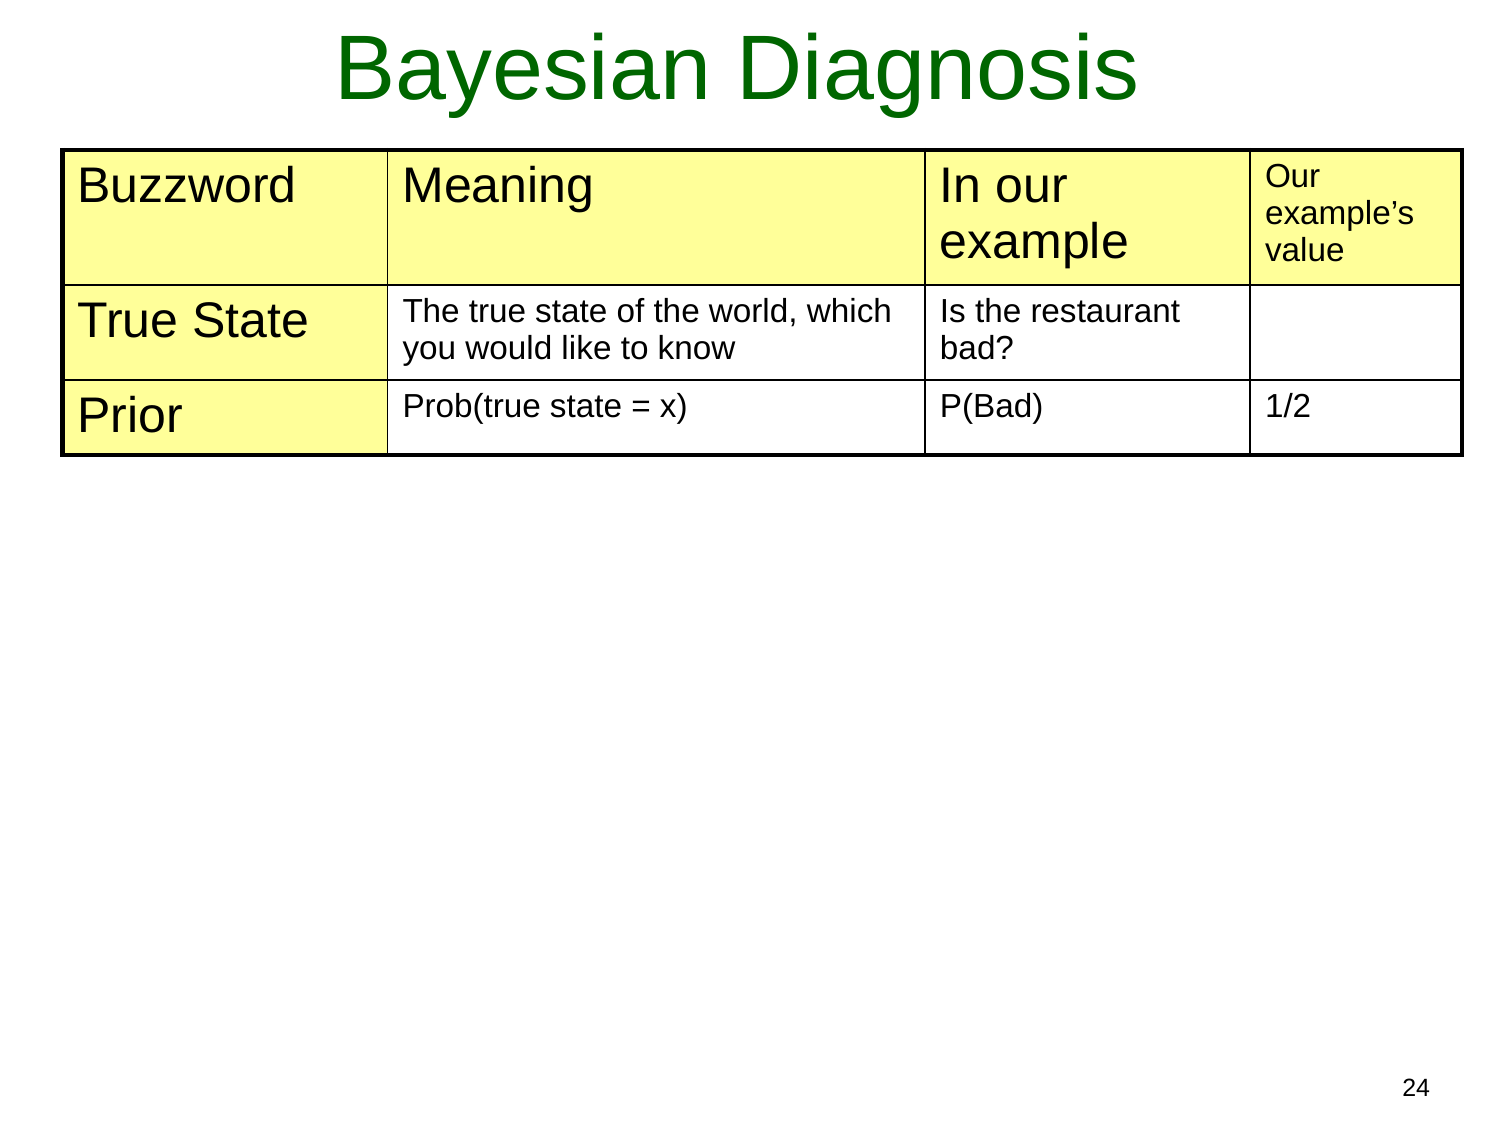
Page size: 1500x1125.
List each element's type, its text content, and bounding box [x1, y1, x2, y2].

table_cell The true state of the world, which you would like to know [388, 286, 924, 379]
table_cell 1/2 [1251, 381, 1460, 453]
table_cell Prob(true state = x) [388, 381, 924, 453]
table_cell Is the restaurant bad? [926, 286, 1249, 379]
table_cell [1251, 286, 1460, 379]
table_header In our example [926, 152, 1249, 284]
table_cell P(Bad) [926, 381, 1249, 453]
table_header Our example’s value [1251, 152, 1460, 284]
table_cell Prior [65, 381, 387, 453]
table_header Buzzword [65, 152, 387, 284]
table_header Meaning [388, 152, 924, 284]
title Bayesian Diagnosis [37, 12, 1438, 125]
table_cell True State [65, 286, 387, 379]
